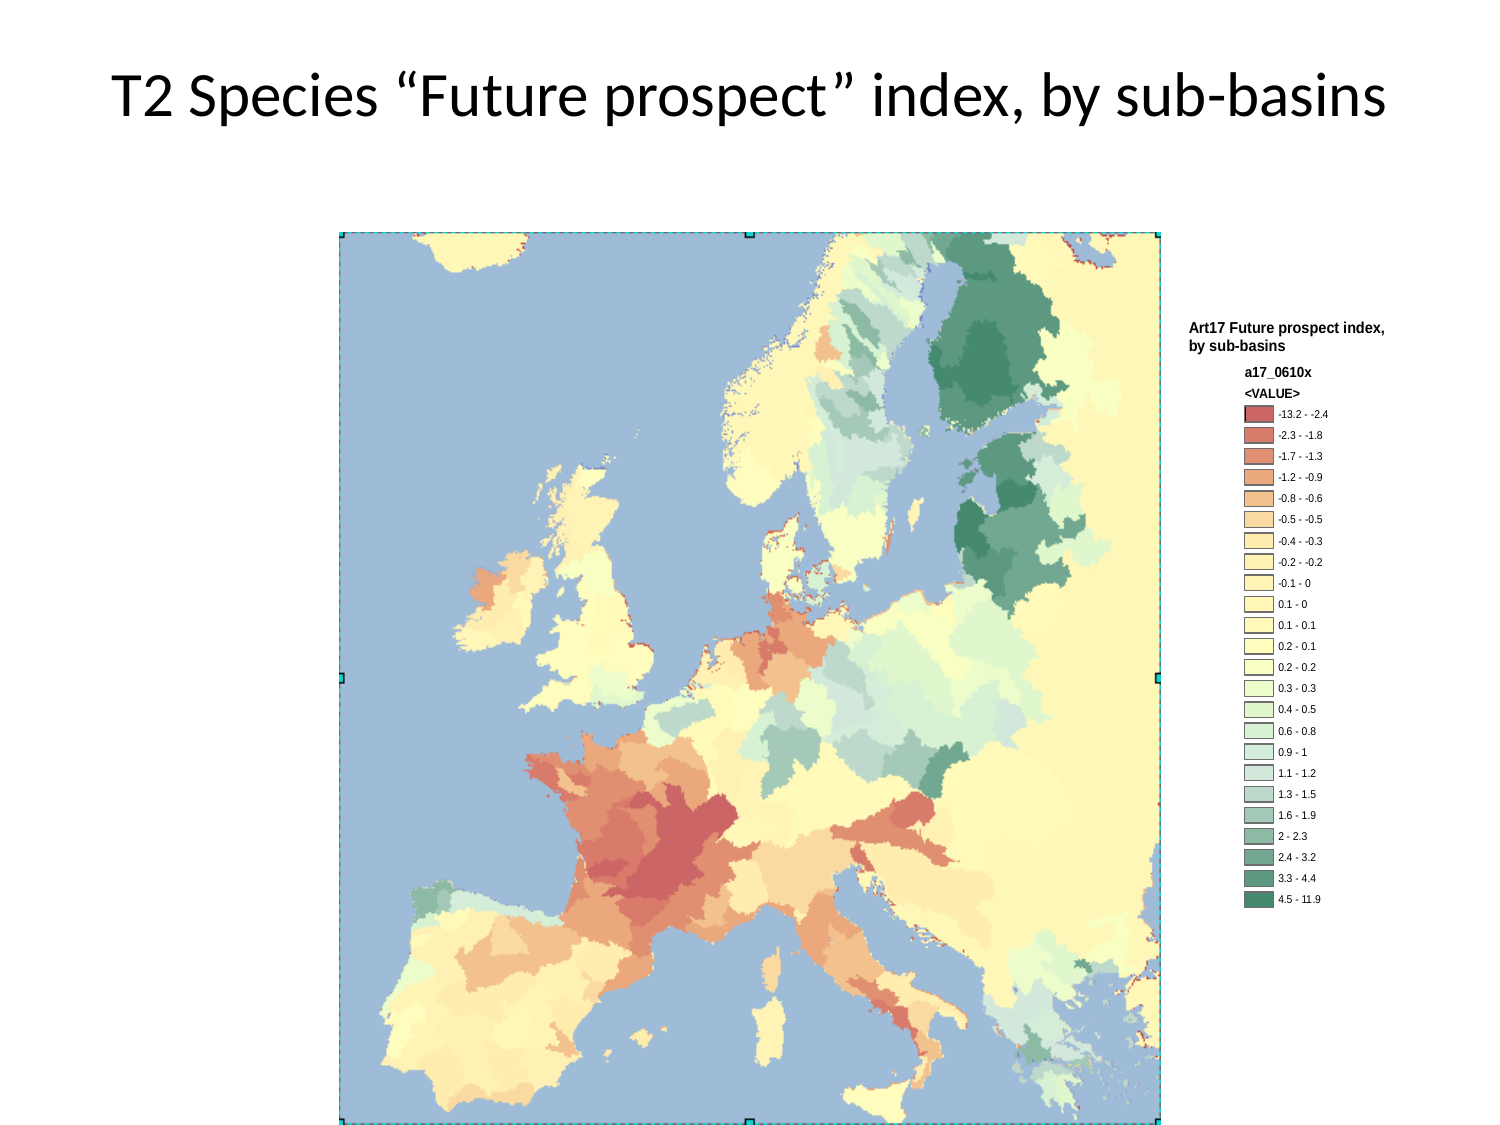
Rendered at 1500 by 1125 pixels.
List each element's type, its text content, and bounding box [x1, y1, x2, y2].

picture [339, 232, 1161, 1125]
title T2 Species “Future prospect” index, by sub-basins [75, 45, 1425, 138]
picture [1174, 302, 1399, 925]
